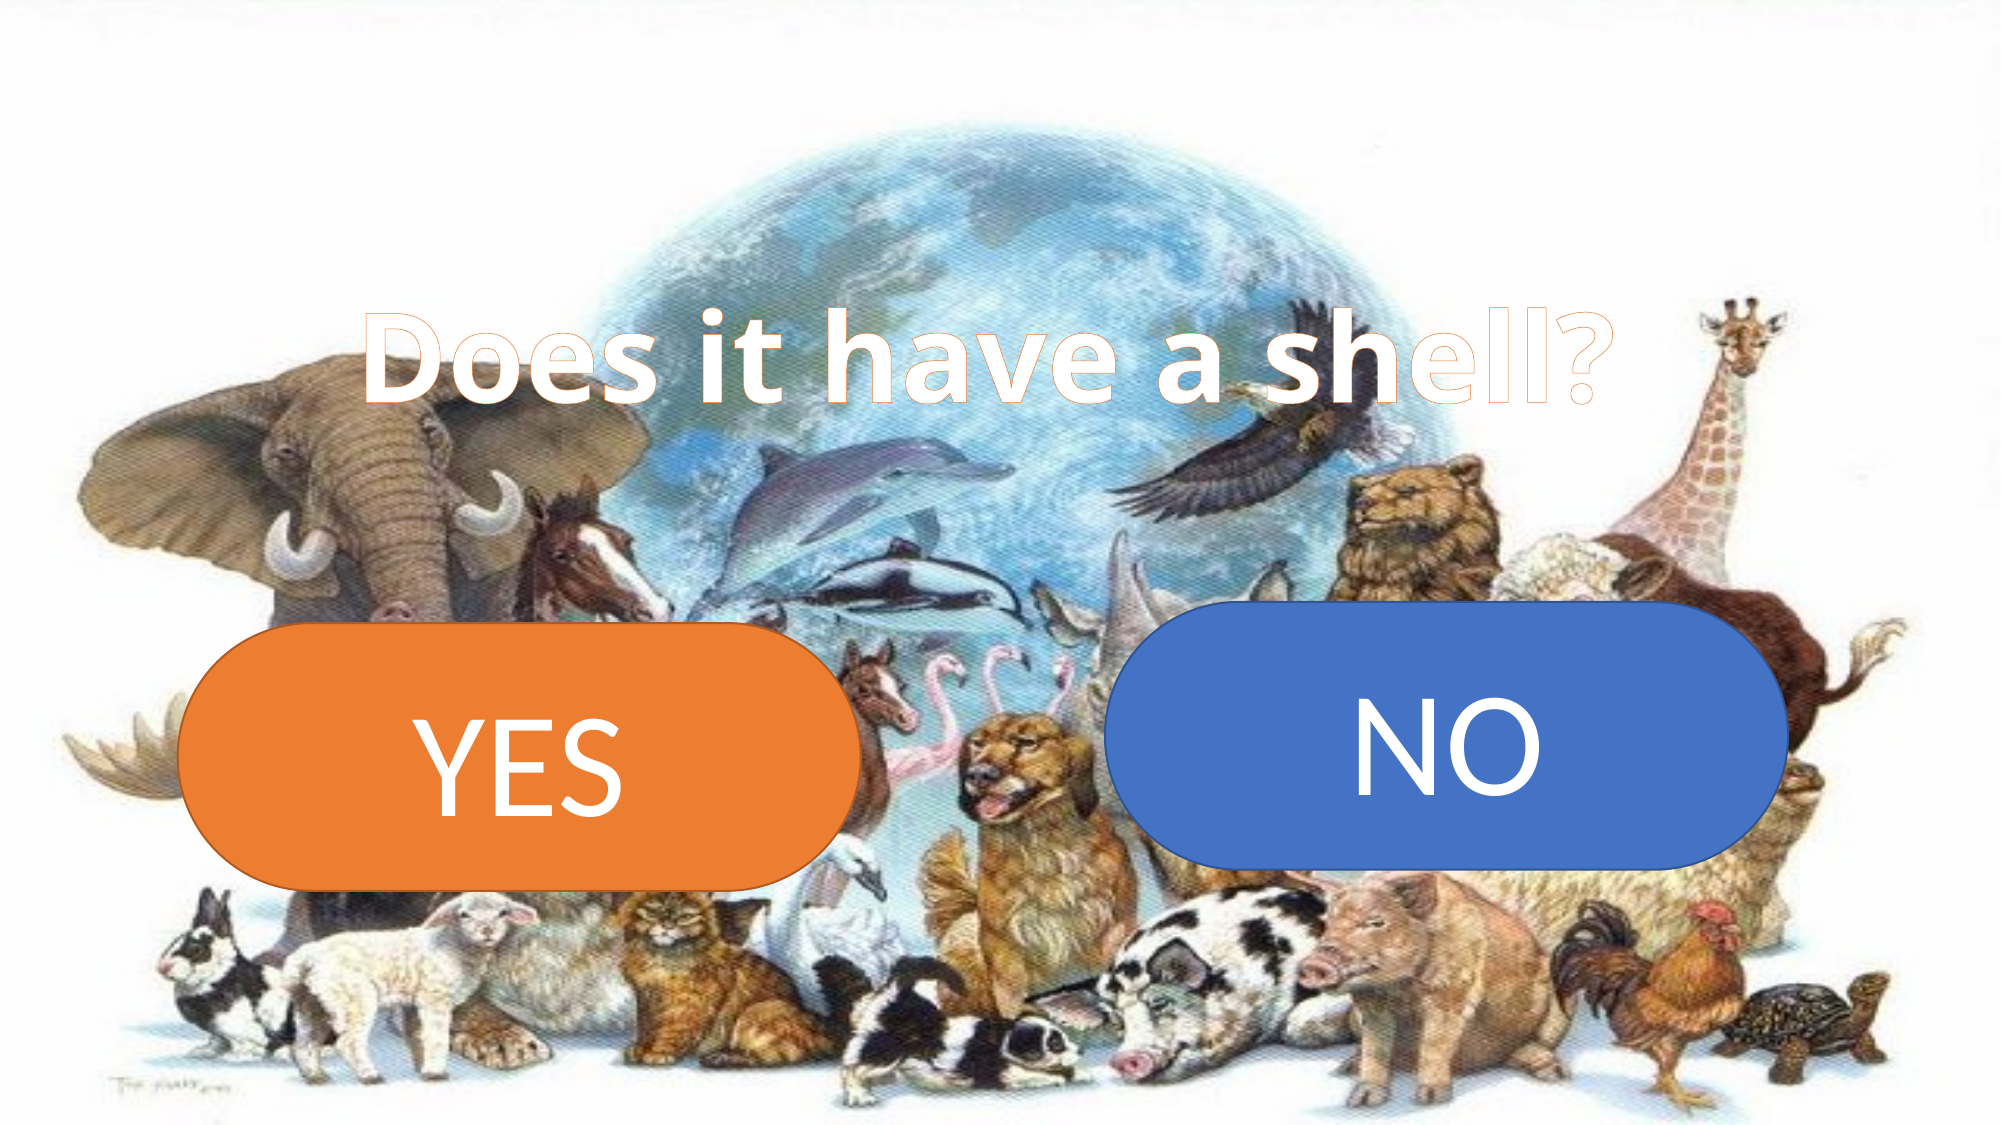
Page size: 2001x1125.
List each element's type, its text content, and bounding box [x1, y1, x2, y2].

title Does it have a shell? [252, 270, 1753, 438]
text_box YES [176, 622, 862, 892]
picture [0, 0, 2001, 1125]
text_box NO [1103, 600, 1790, 871]
